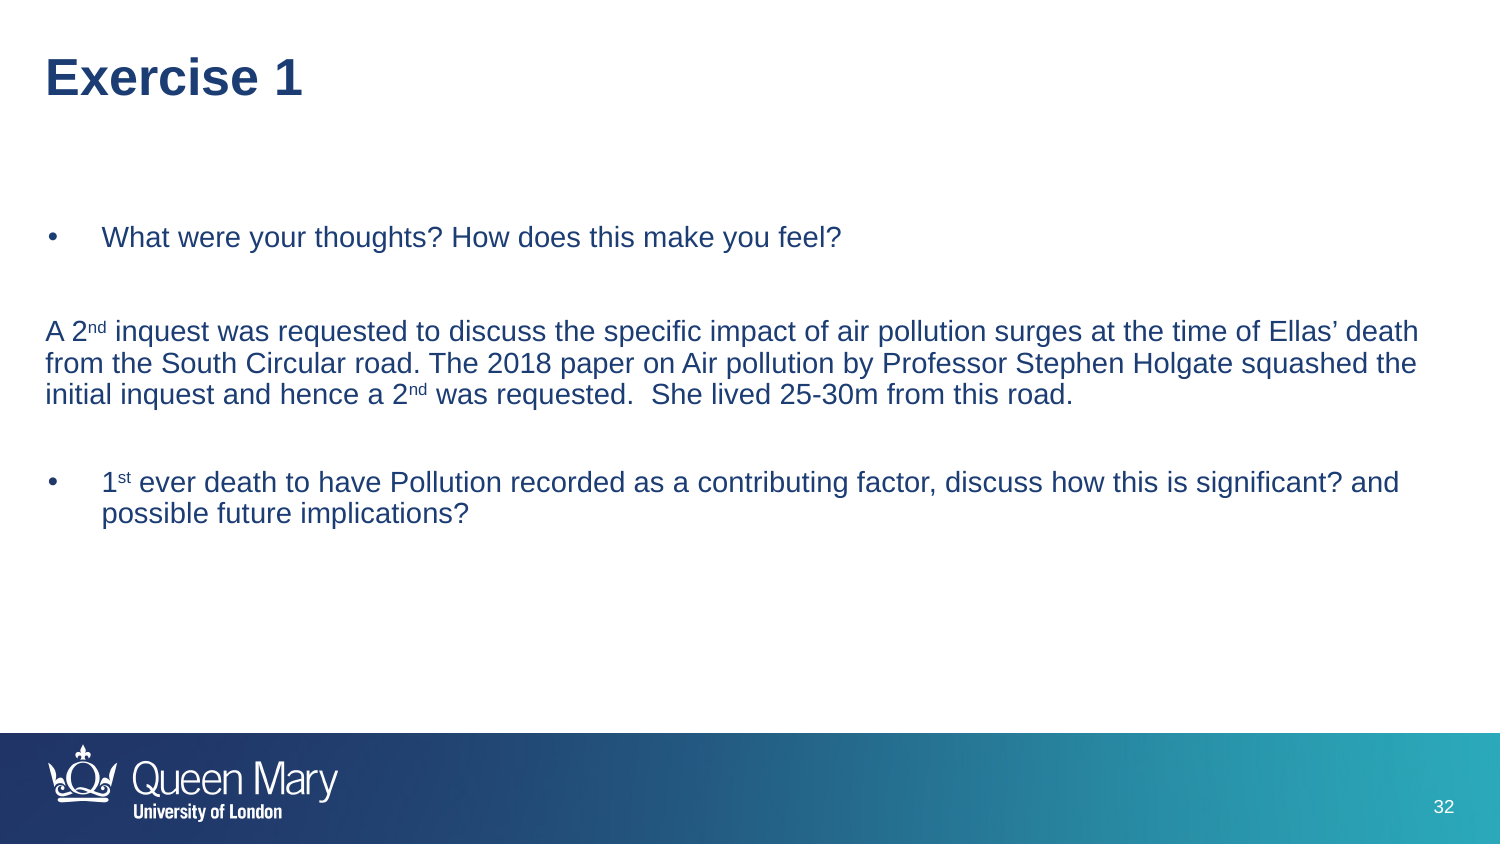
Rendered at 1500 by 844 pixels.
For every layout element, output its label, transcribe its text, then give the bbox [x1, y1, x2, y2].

list What were your thoughts? How does this make you feel? A 2nd inquest was requested to discuss the specific impact of air pollution surges at the time of Ellas’ death from the South Circular road. The 2018 paper on Air pollution by Professor Stephen Holgate squashed the initial inquest and hence a 2nd was requested. She lived 25-30m from this road. 1st ever death to have Pollution recorded as a contributing factor, discuss how this is significant? and possible future implications? [30, 215, 1455, 663]
picture [0, 733, 1500, 844]
list Exercise 1 [30, 43, 1454, 214]
